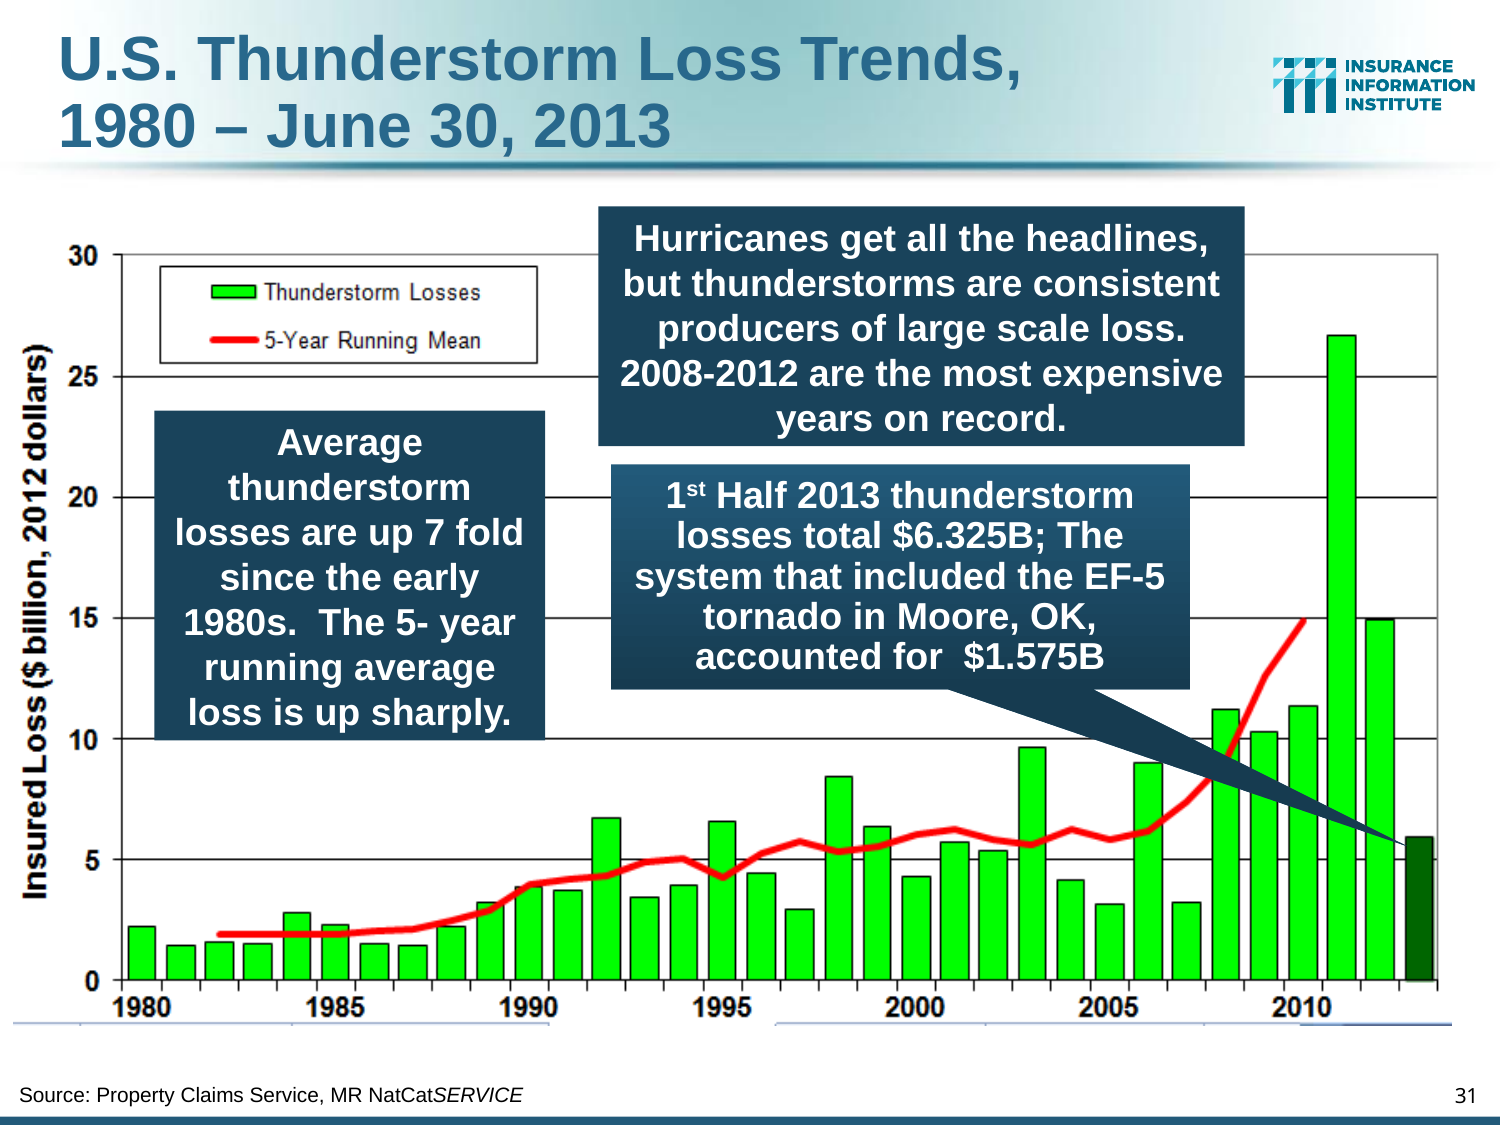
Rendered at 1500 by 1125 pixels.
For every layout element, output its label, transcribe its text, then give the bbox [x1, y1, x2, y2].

text_box Hurricanes get all the headlines, but thunderstorms are consistent producers of large scale loss. 2008-2012 are the most expensive years on record. [598, 206, 1245, 233]
title U.S. Thunderstorm Loss Trends, 1980 – June 30, 2013 [50, 34, 1174, 153]
text_box 31 [1380, 1074, 1493, 1120]
picture [0, 0, 1500, 189]
picture [13, 235, 1452, 1026]
text_box Source: Property Claims Service, MR NatCatSERVICE [4, 1049, 705, 1115]
